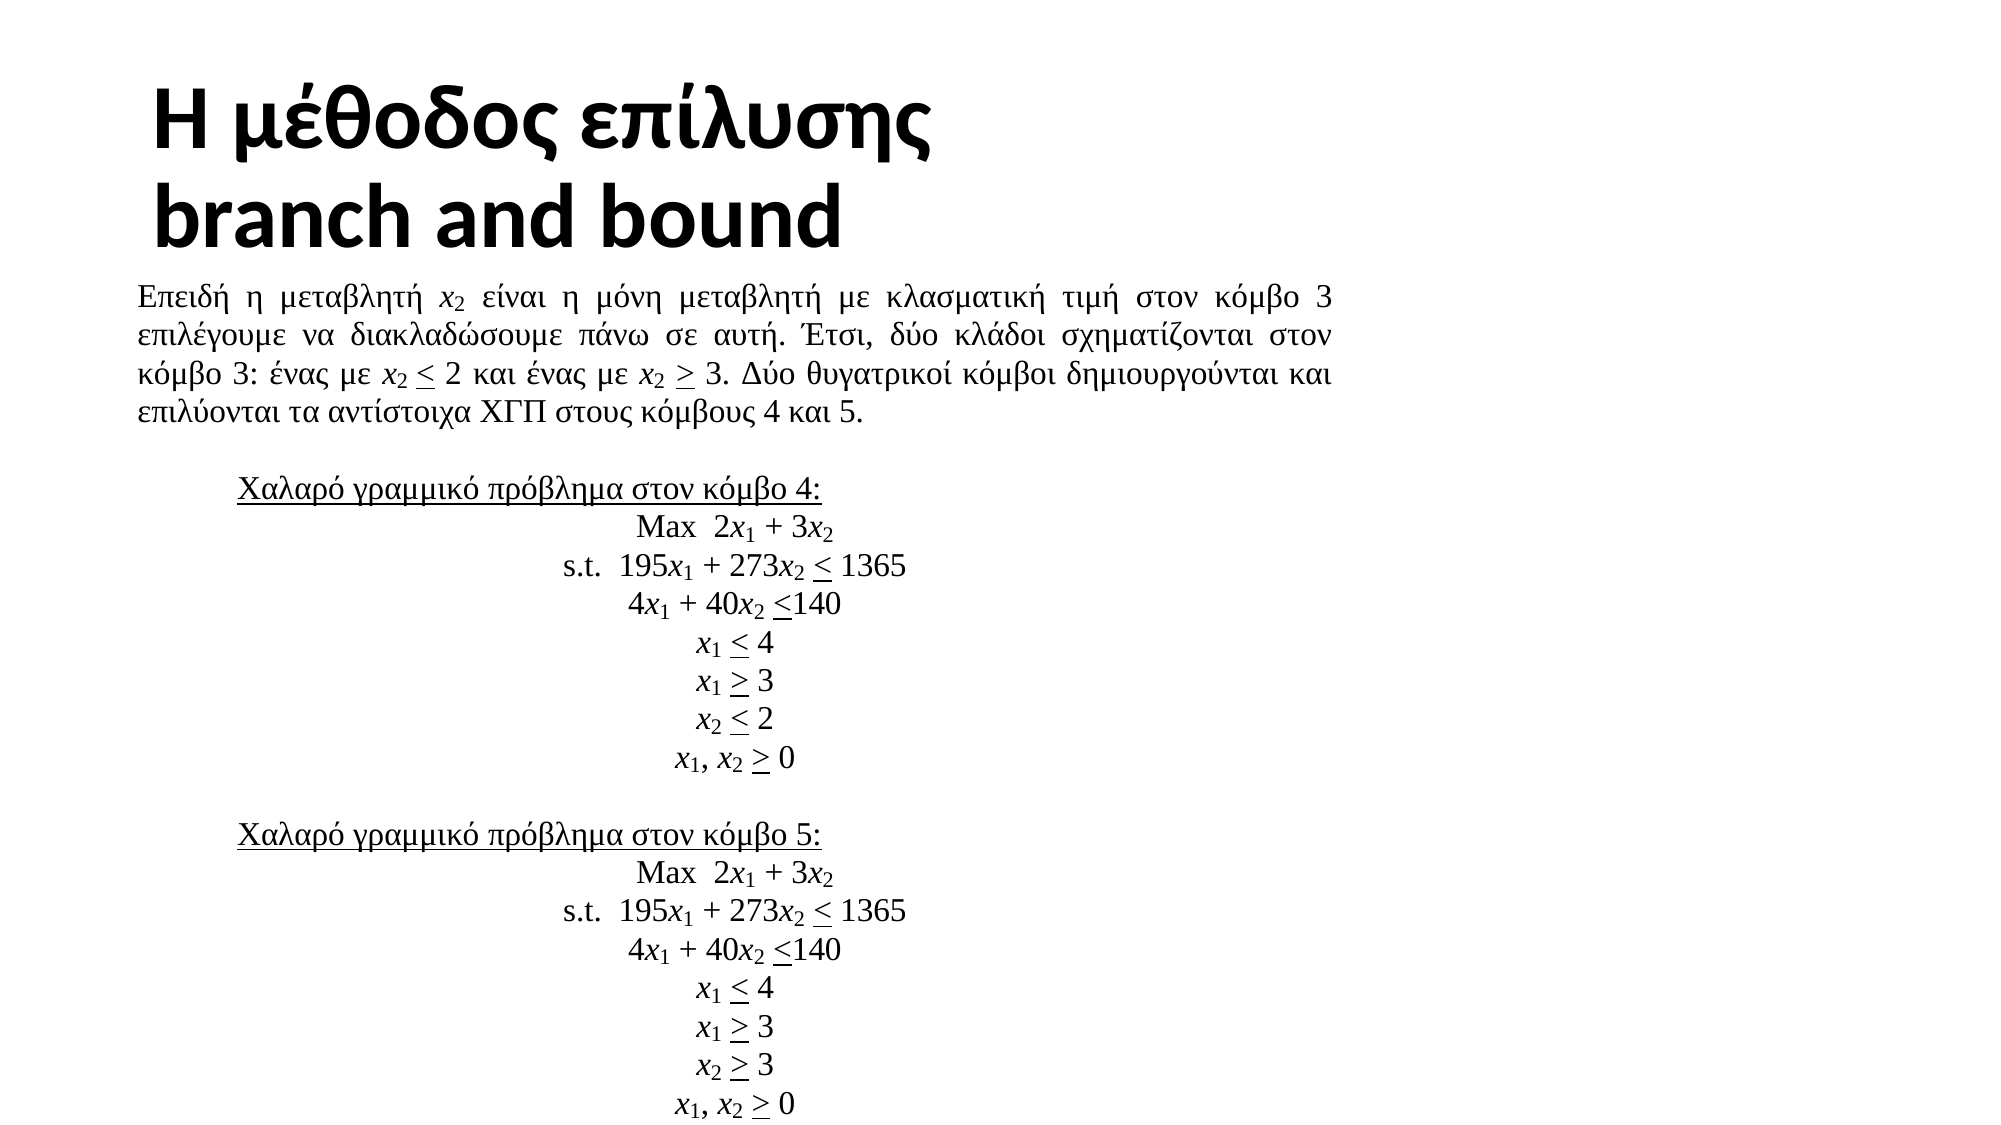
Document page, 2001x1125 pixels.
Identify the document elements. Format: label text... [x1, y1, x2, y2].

title Η μέθοδος επίλυσης branch and bound [137, 59, 1863, 278]
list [137, 277, 1340, 1123]
